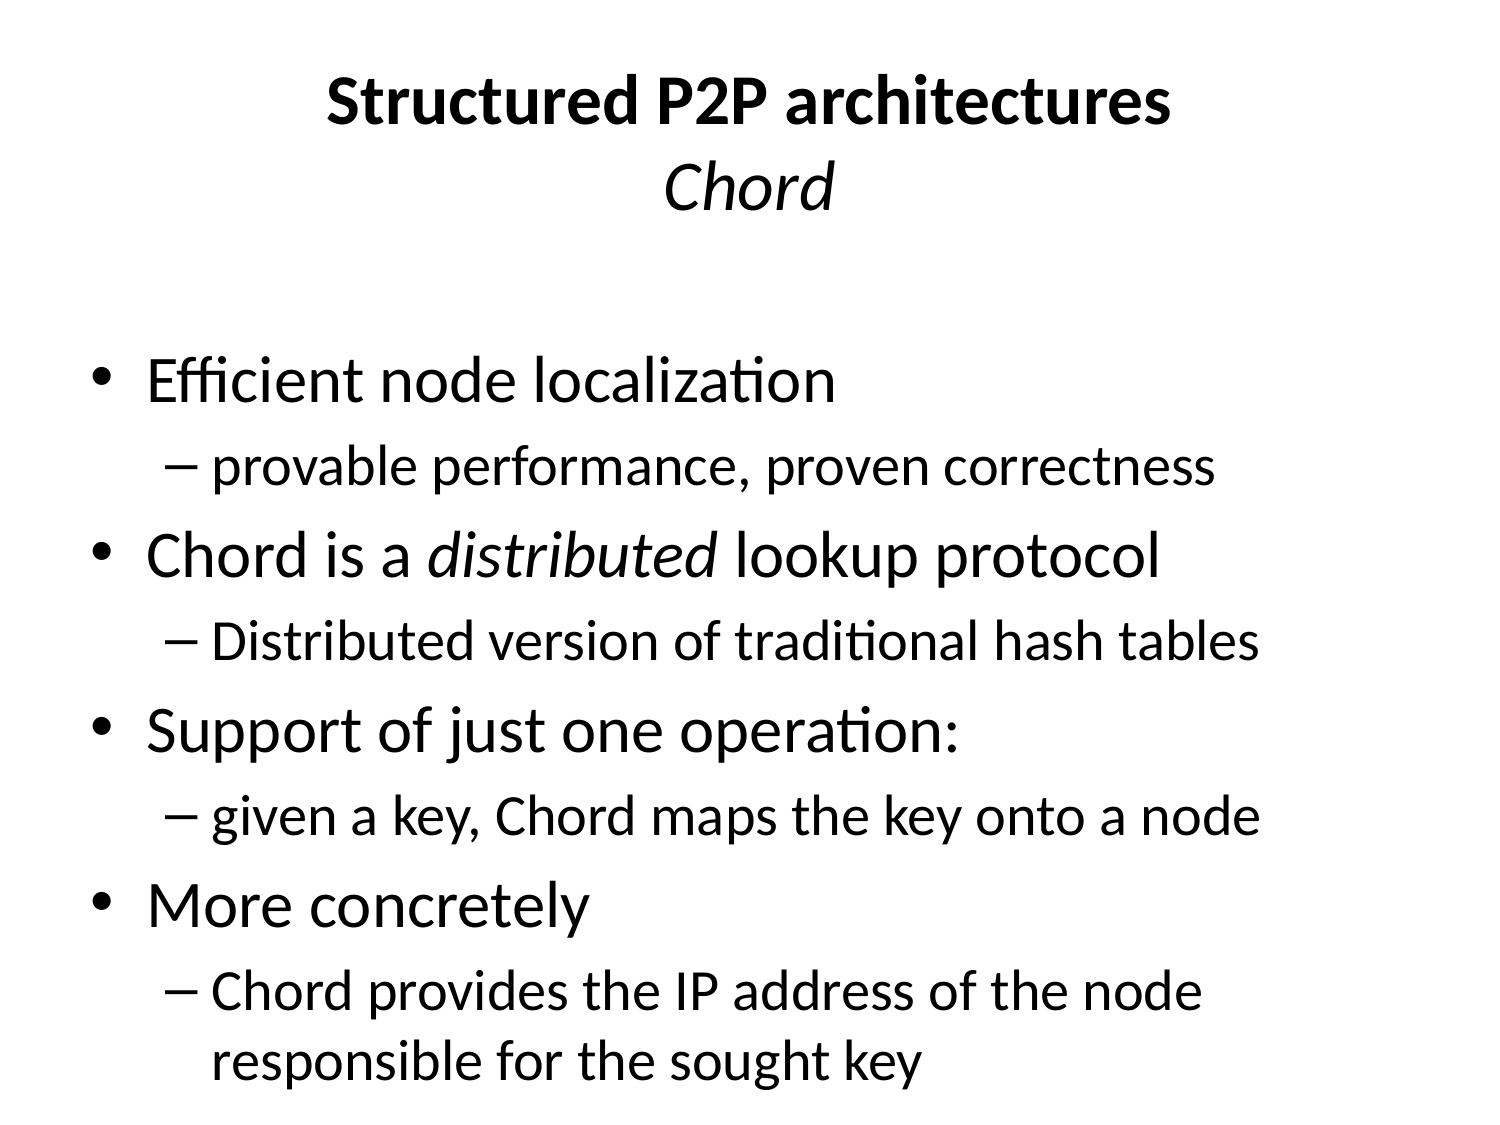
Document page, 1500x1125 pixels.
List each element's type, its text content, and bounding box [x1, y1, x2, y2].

list Efficient node localization provable performance, proven correctness Chord is a distributed lookup protocol Distributed version of traditional hash tables Support of just one operation: given a key, Chord maps the key onto a node More concretely Chord provides the IP address of the node responsible for the sought key [75, 234, 1442, 1105]
title Structured P2P architectures Chord [75, 45, 1425, 233]
